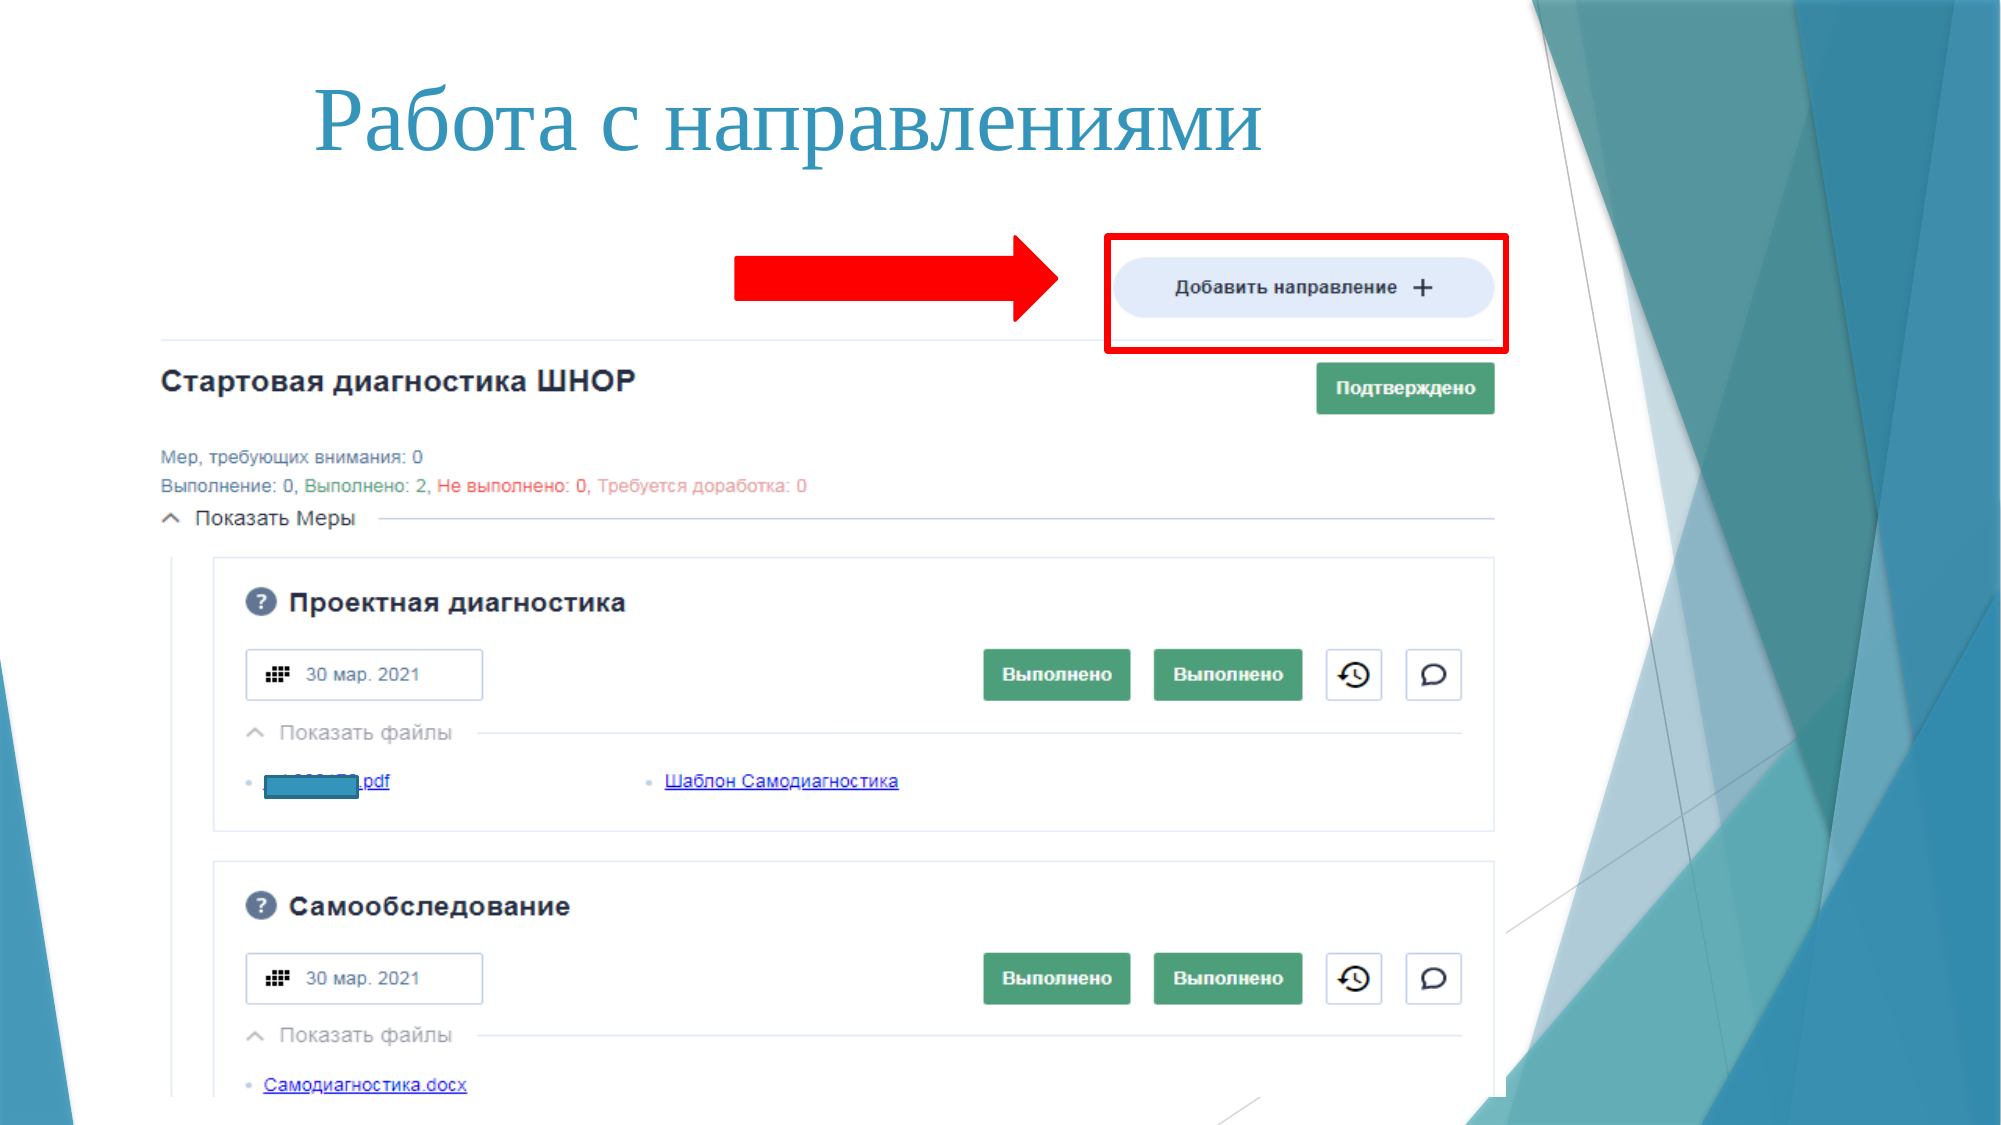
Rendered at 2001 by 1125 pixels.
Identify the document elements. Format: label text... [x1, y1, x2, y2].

picture [123, 236, 1507, 1098]
title Работа с направлениями [95, 27, 1506, 177]
